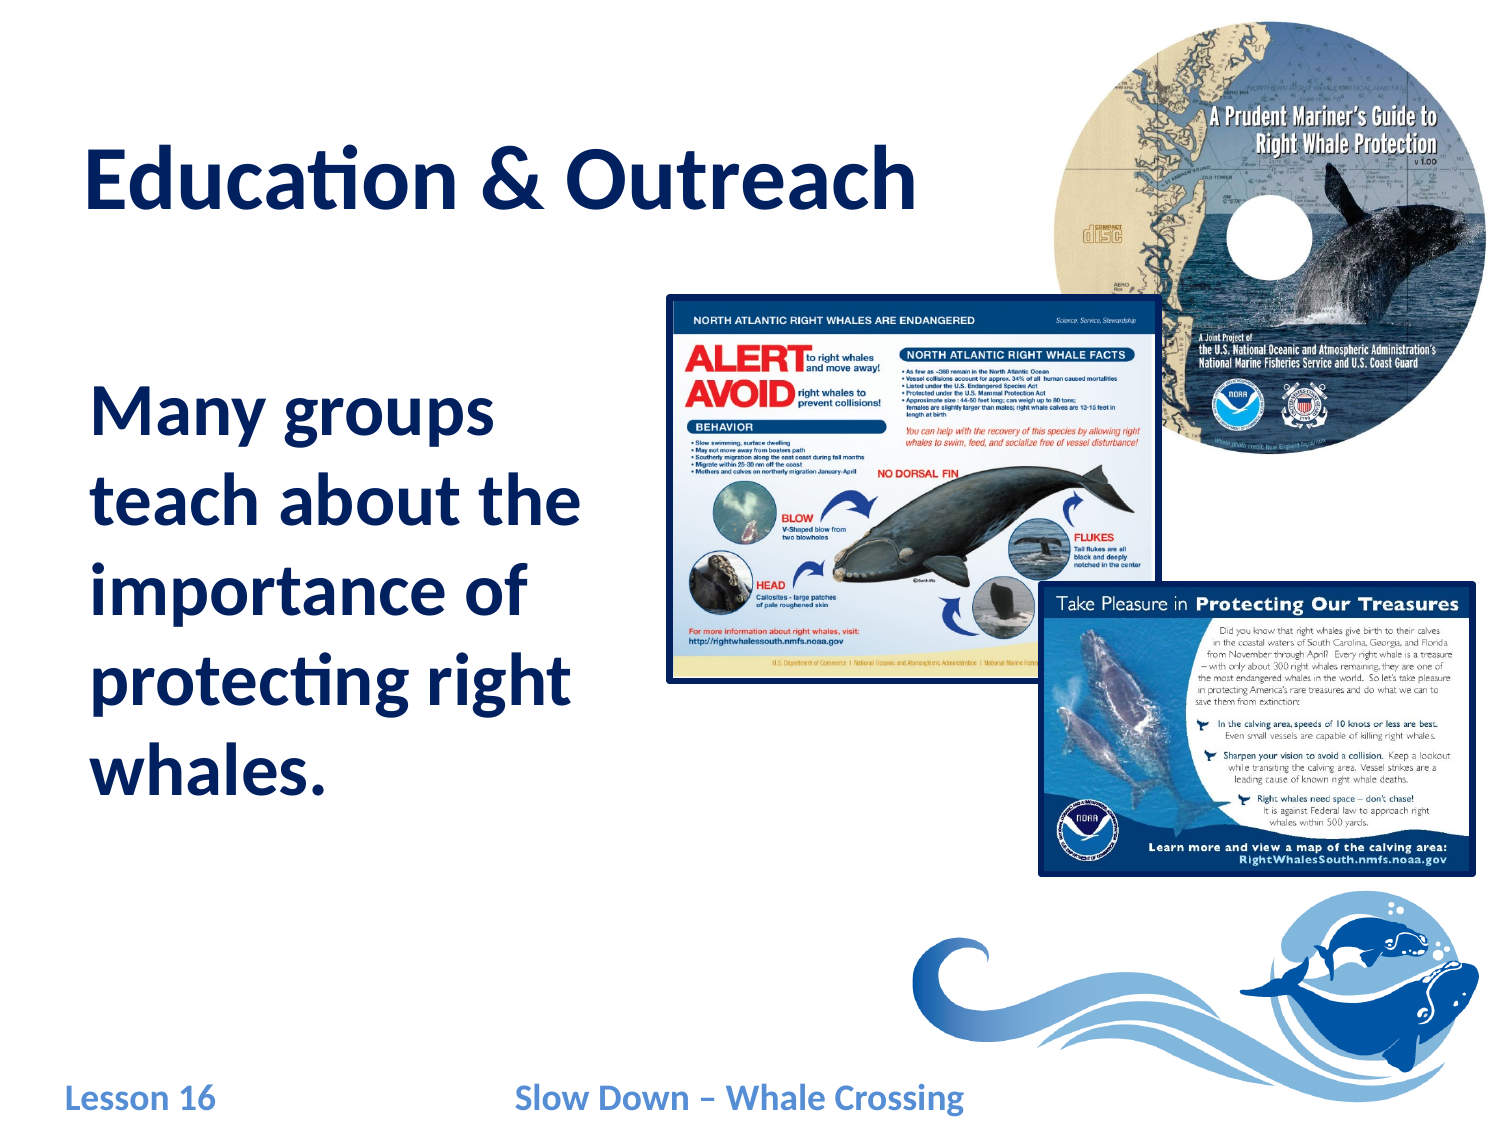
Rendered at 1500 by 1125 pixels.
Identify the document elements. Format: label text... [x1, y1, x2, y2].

picture [933, 1095, 939, 1108]
text_box Education & Outreach [69, 110, 1037, 235]
picture [912, 825, 1500, 1108]
text_box Many groups teach about the importance of protecting right whales. [74, 352, 697, 818]
picture [672, 12, 1495, 871]
